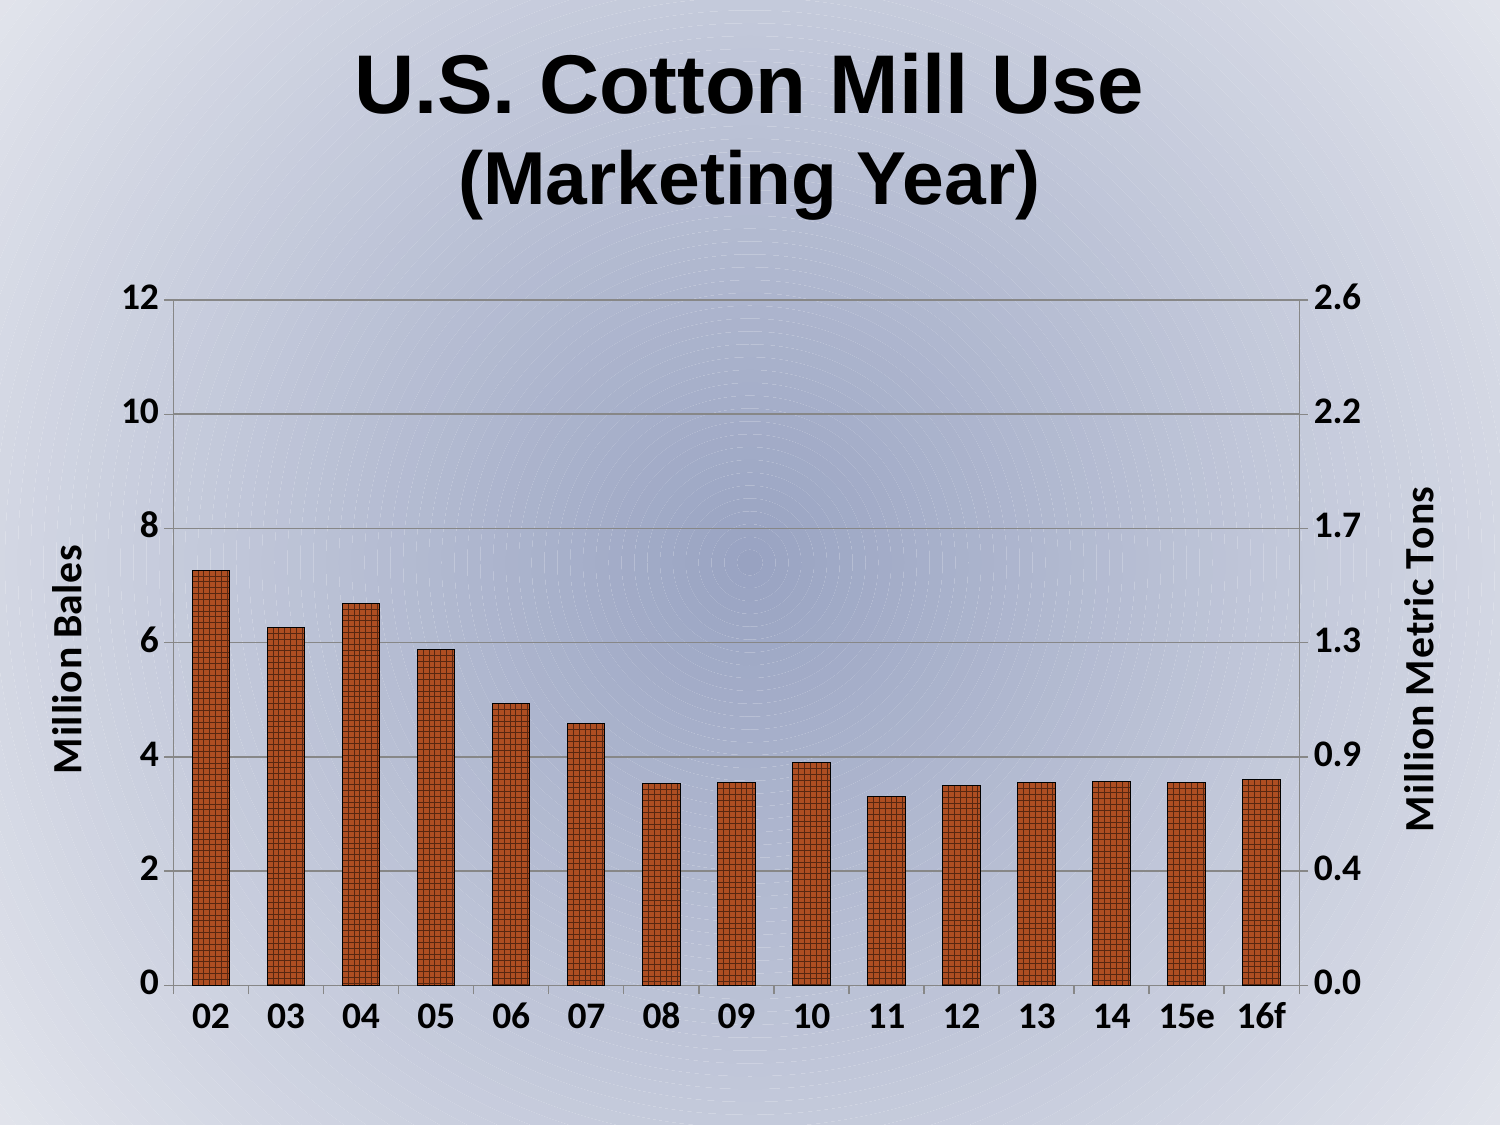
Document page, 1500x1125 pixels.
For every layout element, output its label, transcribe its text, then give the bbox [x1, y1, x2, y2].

chart [37, 174, 1461, 1075]
text_box U.S. Cotton Mill Use (Marketing Year) [37, 49, 1462, 175]
